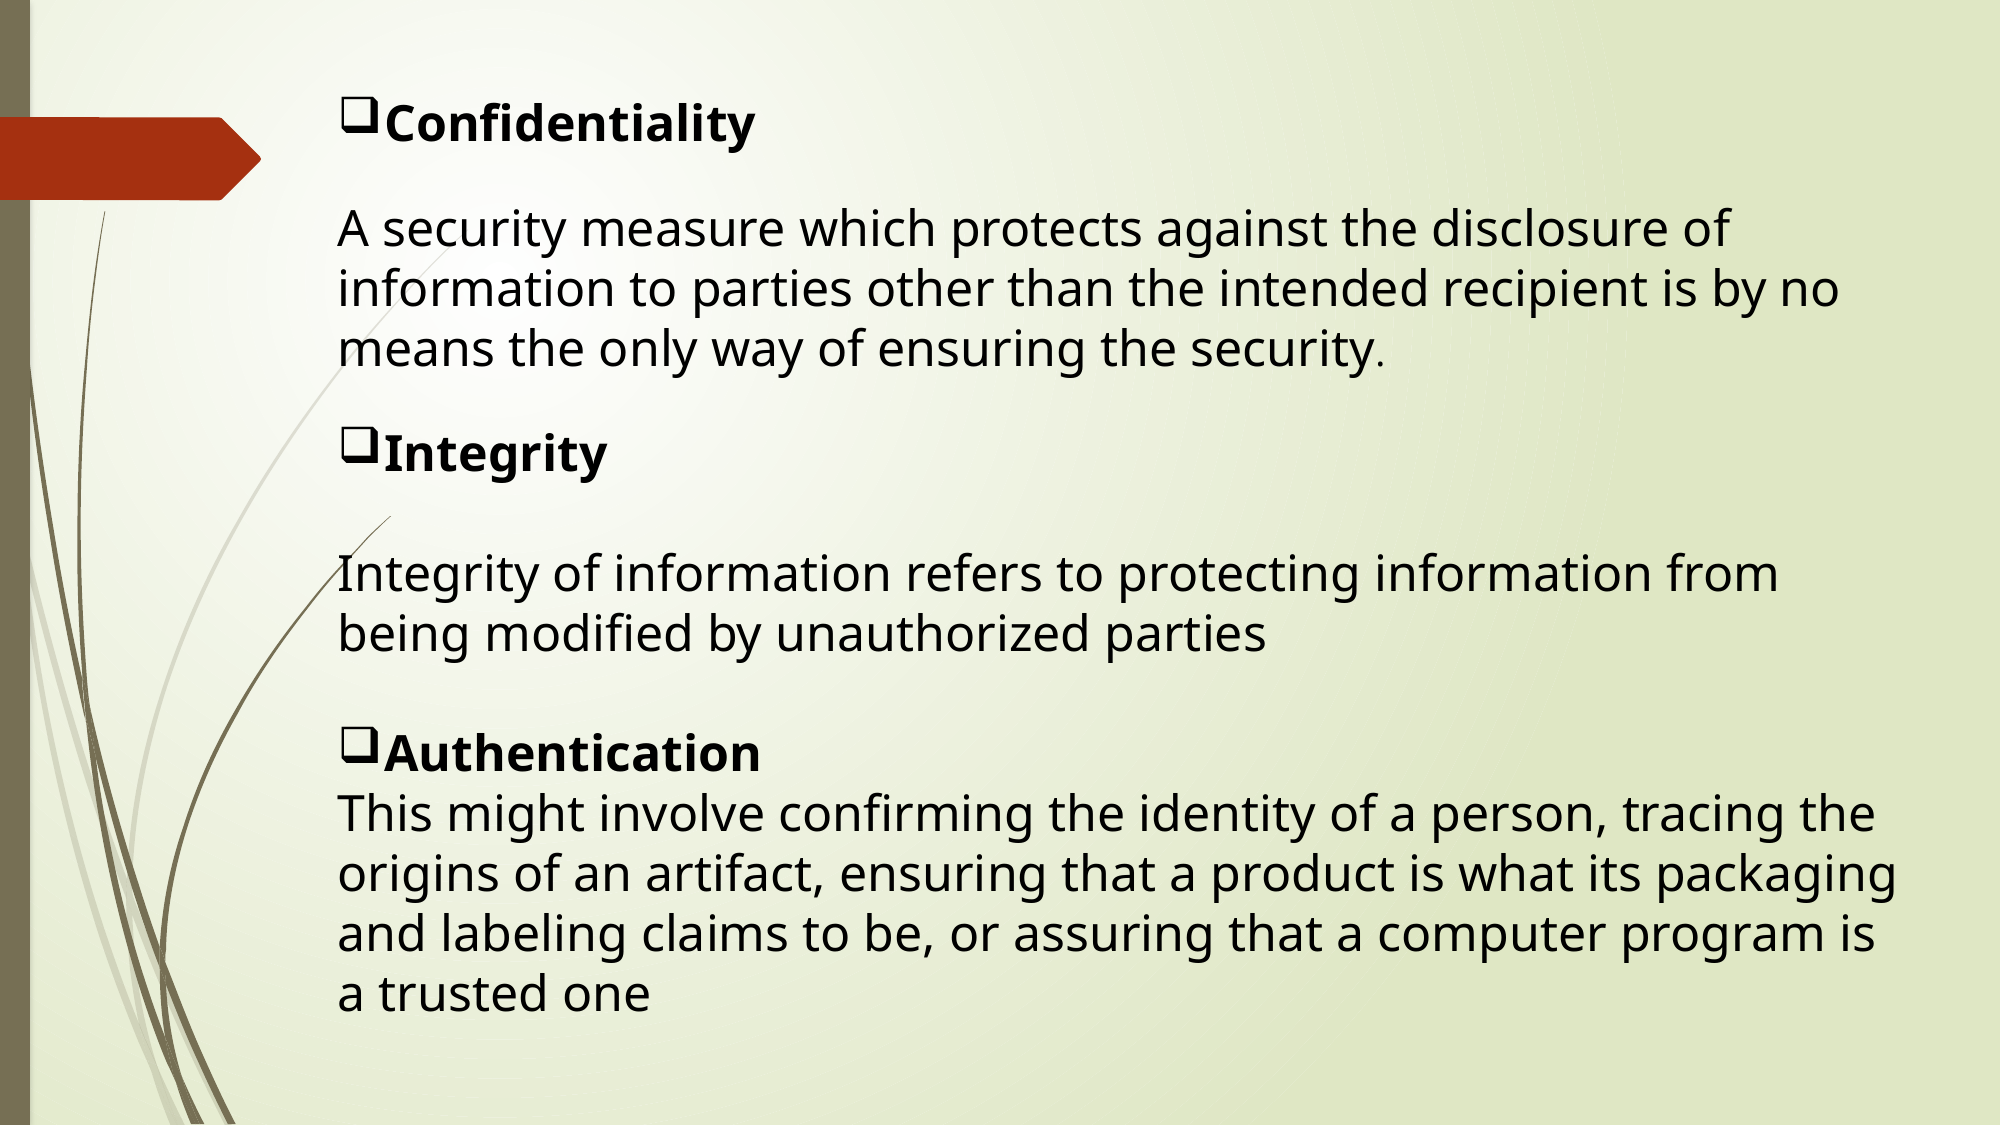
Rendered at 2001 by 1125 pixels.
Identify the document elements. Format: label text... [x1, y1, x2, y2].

text_box Confidentiality A security measure which protects against the disclosure of information to parties other than the intended recipient is by no means the only way of ensuring the security. Integrity Integrity of information refers to protecting information from being modified by unauthorized parties Authentication This might involve confirming the identity of a person, tracing the origins of an artifact, ensuring that a product is what its packaging and labeling claims to be, or assuring that a computer program is a trusted one [322, 84, 1929, 1125]
